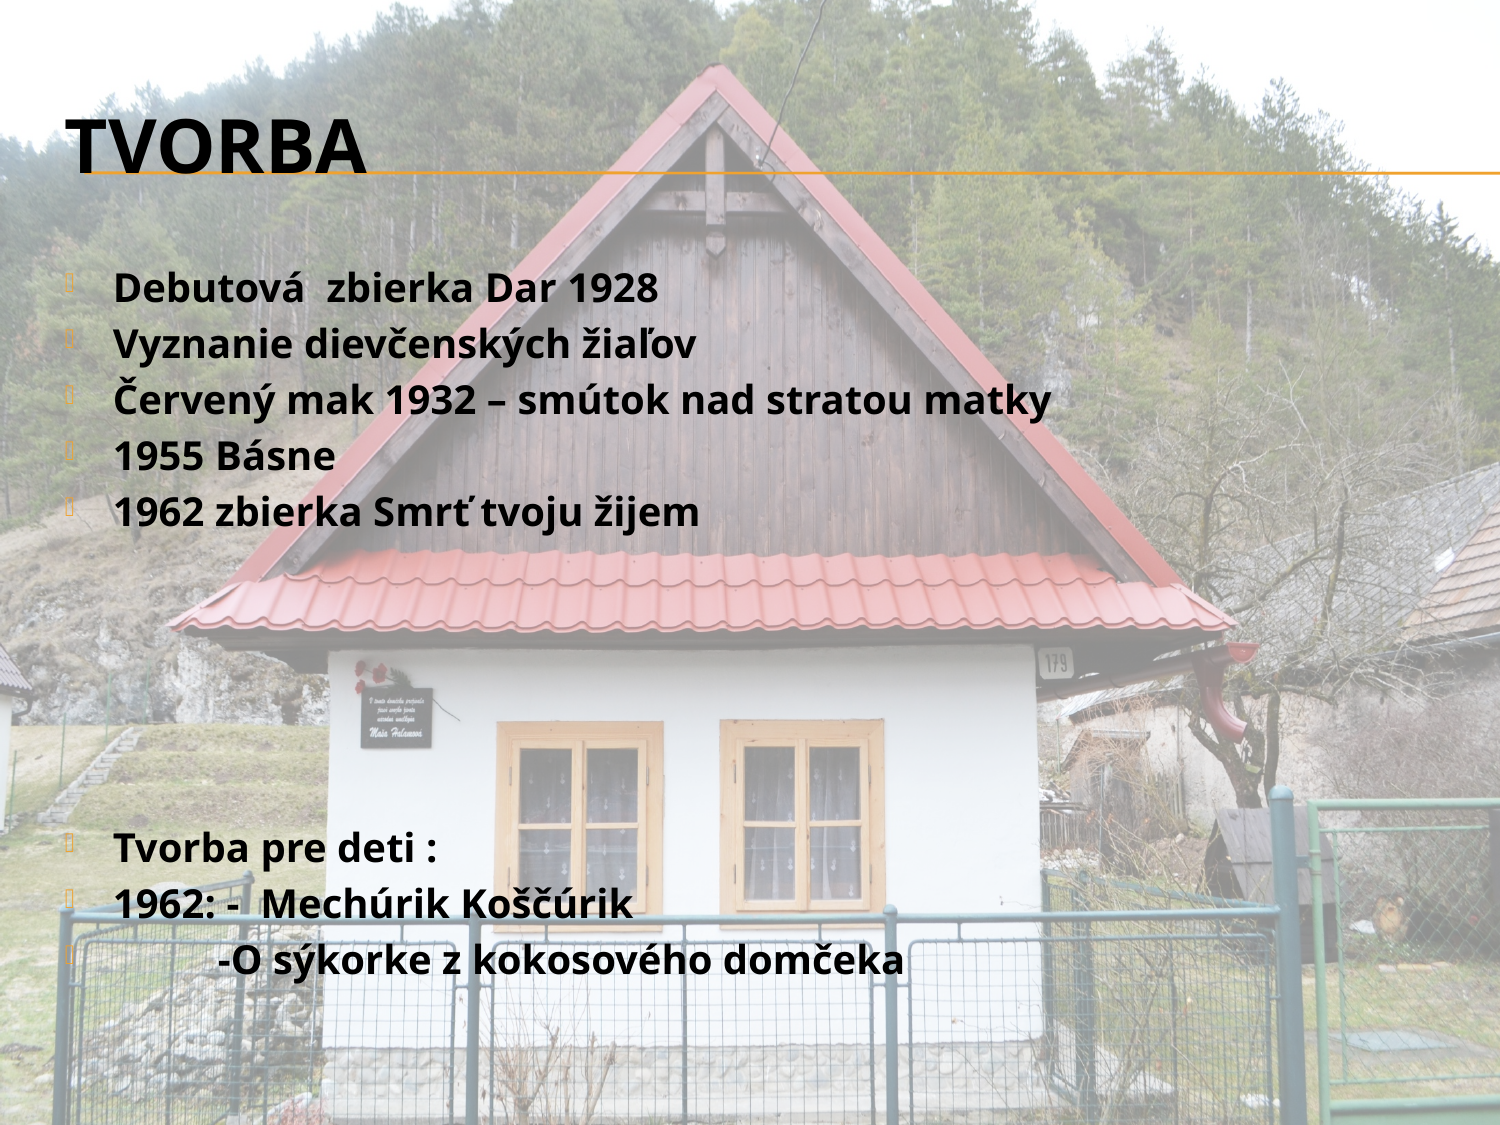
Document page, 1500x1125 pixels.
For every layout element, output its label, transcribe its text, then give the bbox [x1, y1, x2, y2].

title Tvorba [50, 75, 1475, 213]
list Debutová zbierka Dar 1928 Vyznanie dievčenských žiaľov Červený mak 1932 – smútok nad stratou matky 1955 Básne 1962 zbierka Smrť tvoju žijem Tvorba pre deti : 1962: - Mechúrik Koščúrik -O sýkorke z kokosového domčeka [50, 254, 1475, 998]
